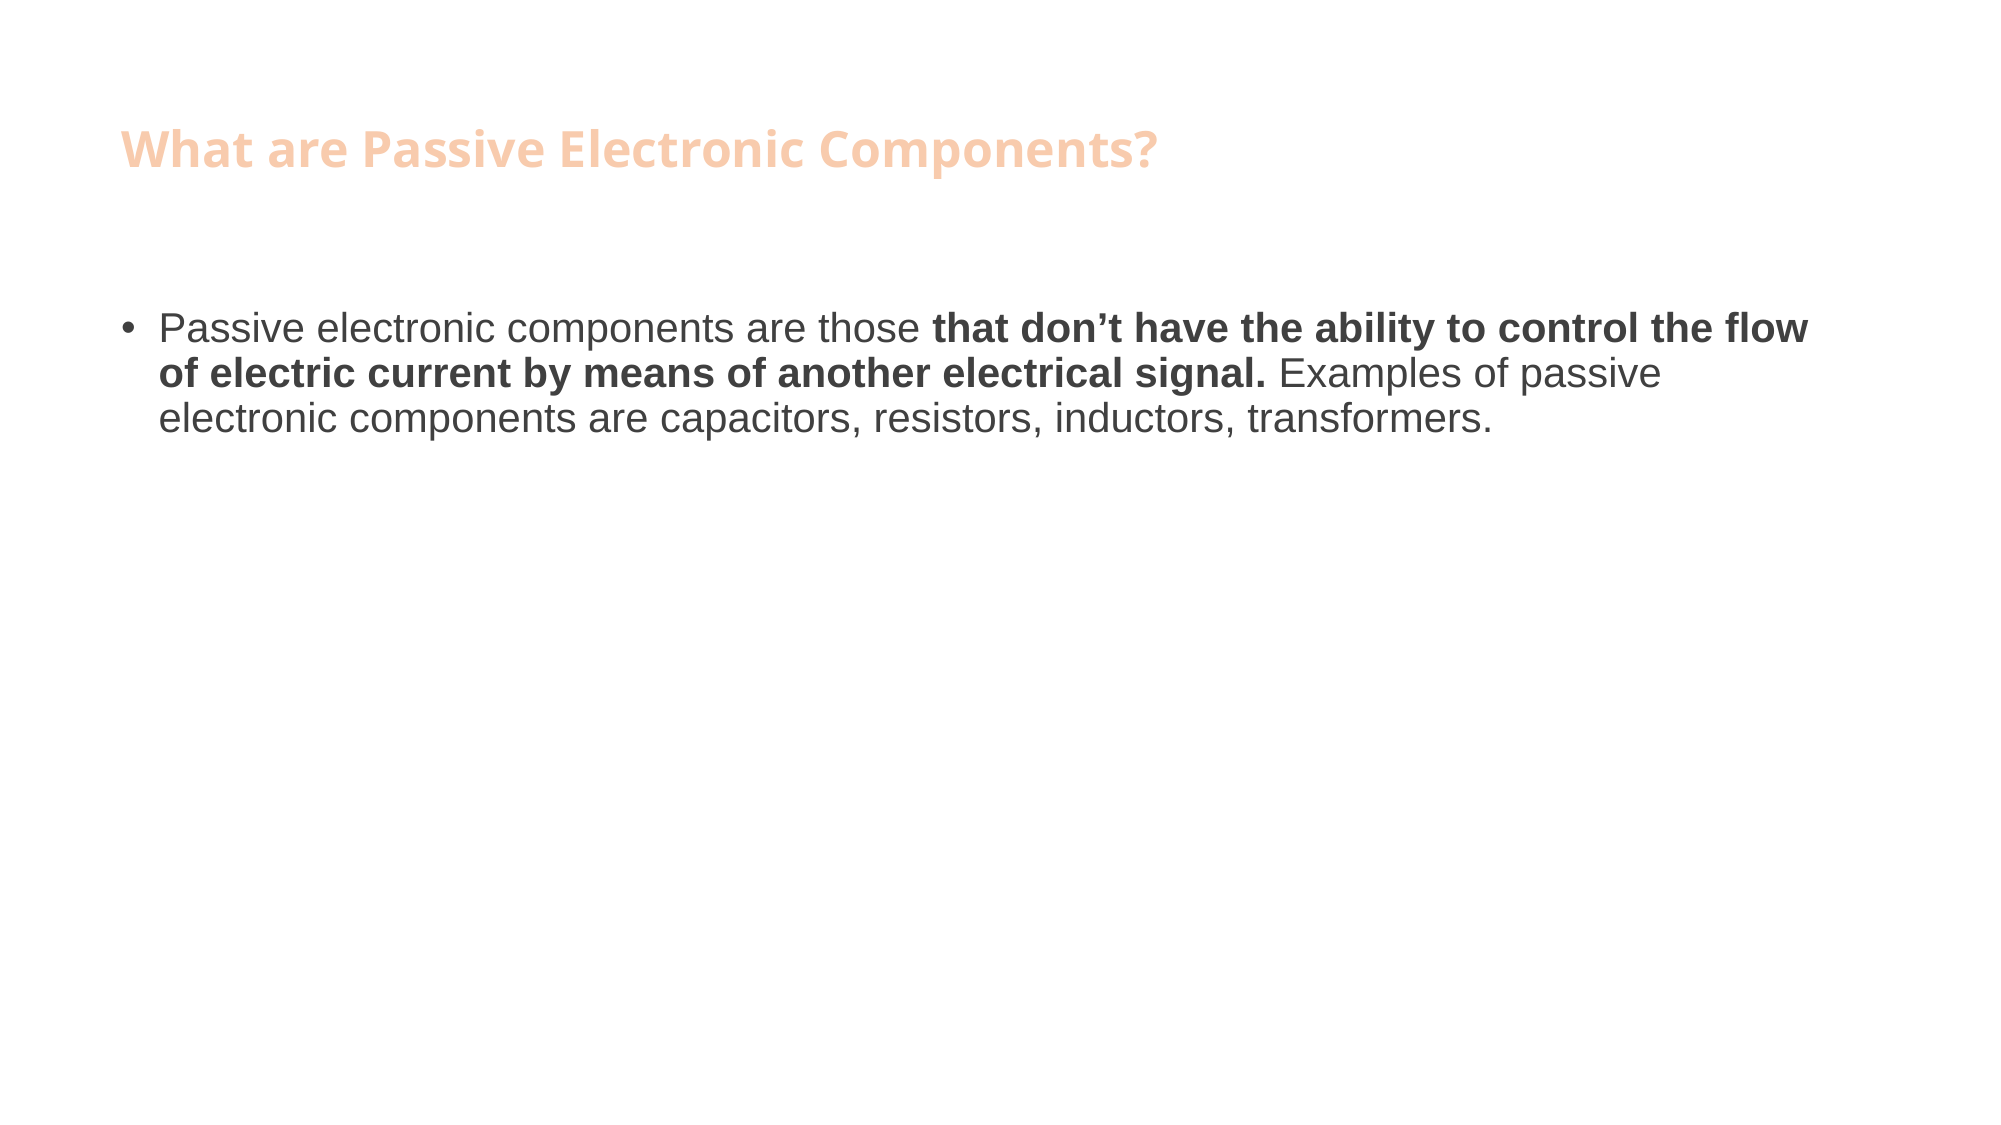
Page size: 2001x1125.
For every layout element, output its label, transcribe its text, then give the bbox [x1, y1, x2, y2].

list Passive electronic components are those that don’t have the ability to control the flow of electric current by means of another electrical signal. Examples of passive electronic components are capacitors, resistors, inductors, transformers. [106, 299, 1832, 1014]
title What are Passive Electronic Components? [106, 42, 1832, 260]
